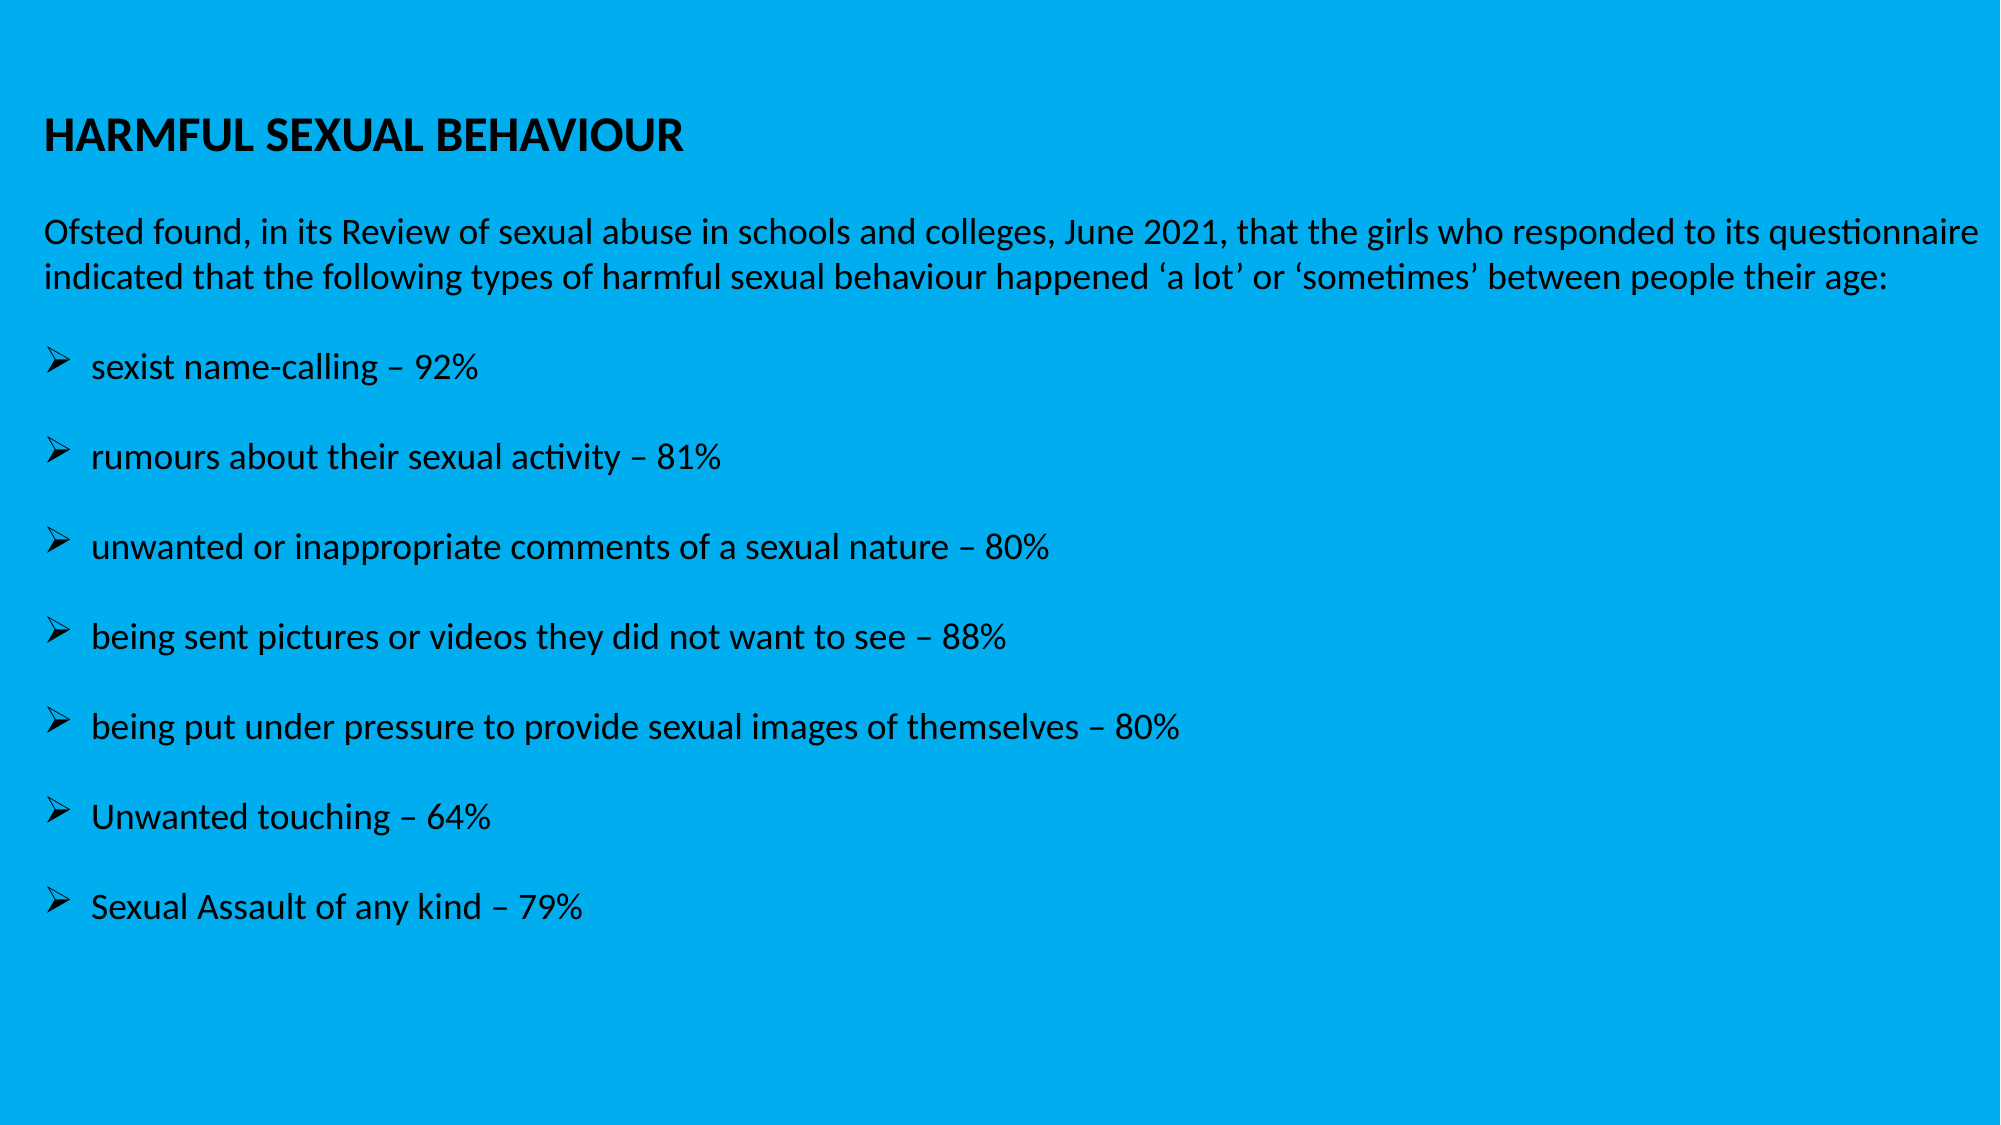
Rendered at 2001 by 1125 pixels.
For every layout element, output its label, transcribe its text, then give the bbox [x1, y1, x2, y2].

text_box HARMFUL SEXUAL BEHAVIOUR Ofsted found, in its Review of sexual abuse in schools and colleges, June 2021, that the girls who responded to its questionnaire indicated that the following types of harmful sexual behaviour happened ‘a lot’ or ‘sometimes’ between people their age: sexist name-calling – 92% rumours about their sexual activity – 81% unwanted or inappropriate comments of a sexual nature – 80% being sent pictures or videos they did not want to see – 88% being put under pressure to provide sexual images of themselves – 80% Unwanted touching – 64% Sexual Assault of any kind – 79% [29, 94, 2000, 935]
